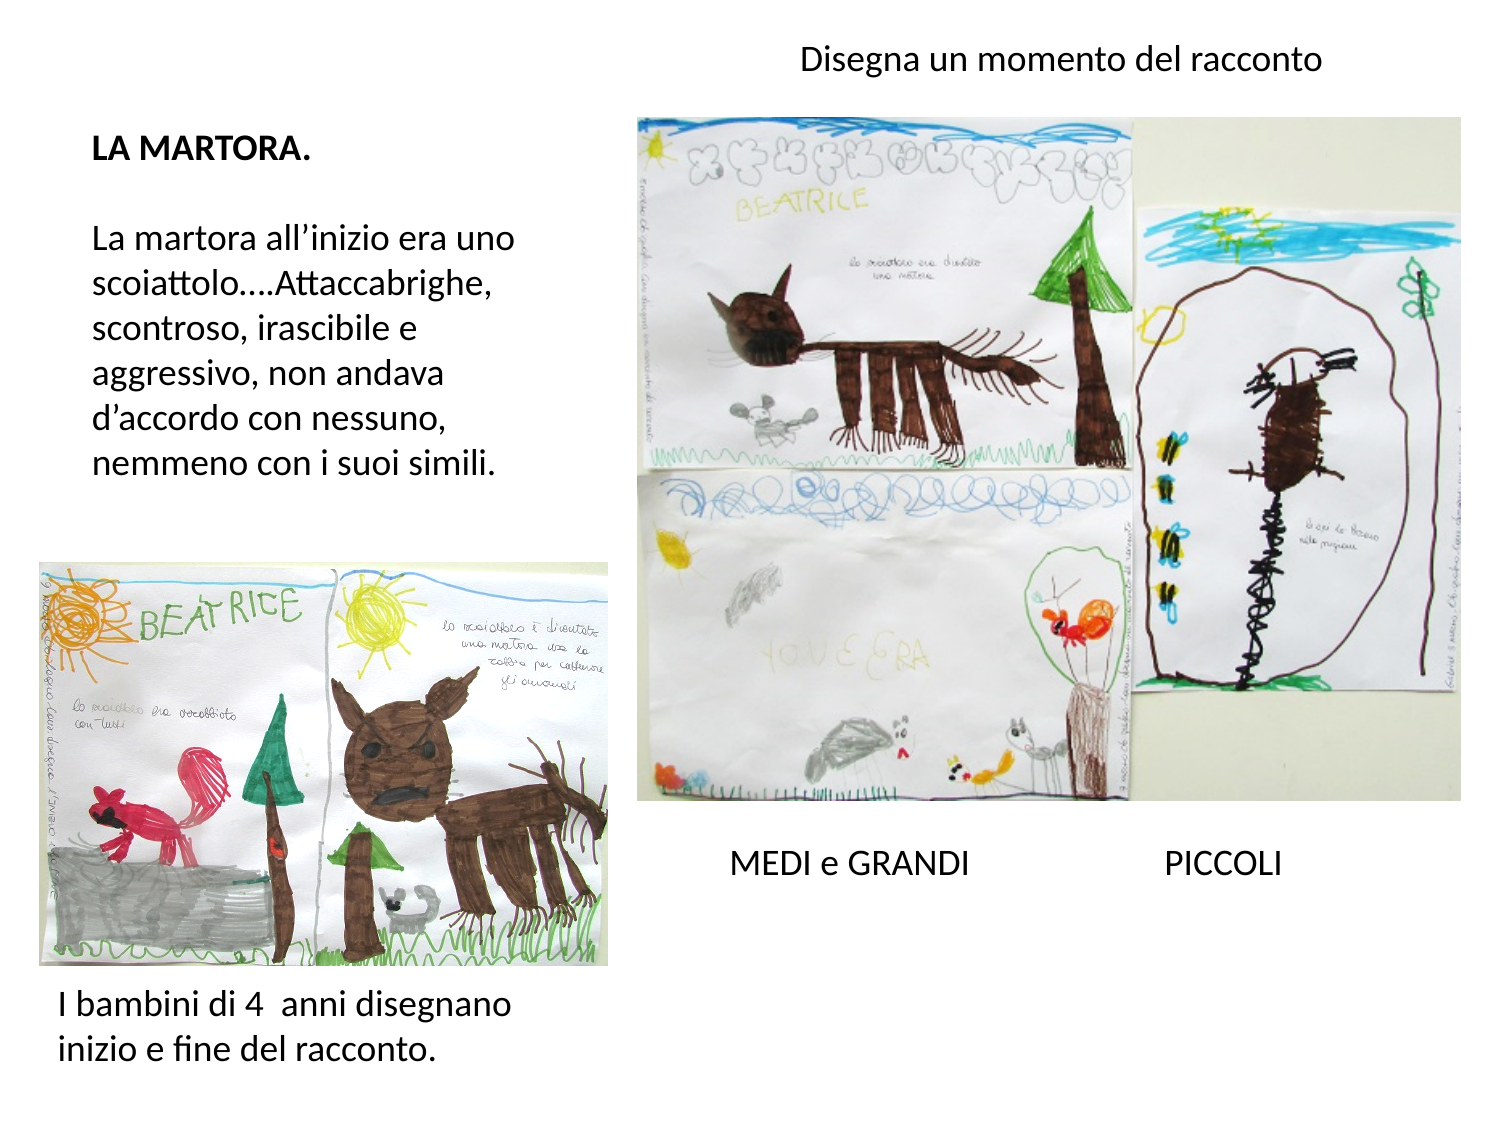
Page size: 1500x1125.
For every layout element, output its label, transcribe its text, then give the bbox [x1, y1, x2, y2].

text_box I bambini di 4 anni disegnano inizio e fine del racconto. [42, 971, 636, 1122]
picture [637, 117, 1461, 801]
text_box LA MARTORA. La martora all’inizio era uno scoiattolo….Attaccabrighe, scontroso, irascibile e aggressivo, non andava d’accordo con nessuno, nemmeno con i suoi simili. [77, 115, 585, 536]
text_box MEDI e GRANDI [714, 830, 1031, 891]
text_box Disegna un momento del racconto [785, 26, 1418, 87]
text_box PICCOLI [1149, 830, 1466, 891]
picture [39, 562, 608, 967]
